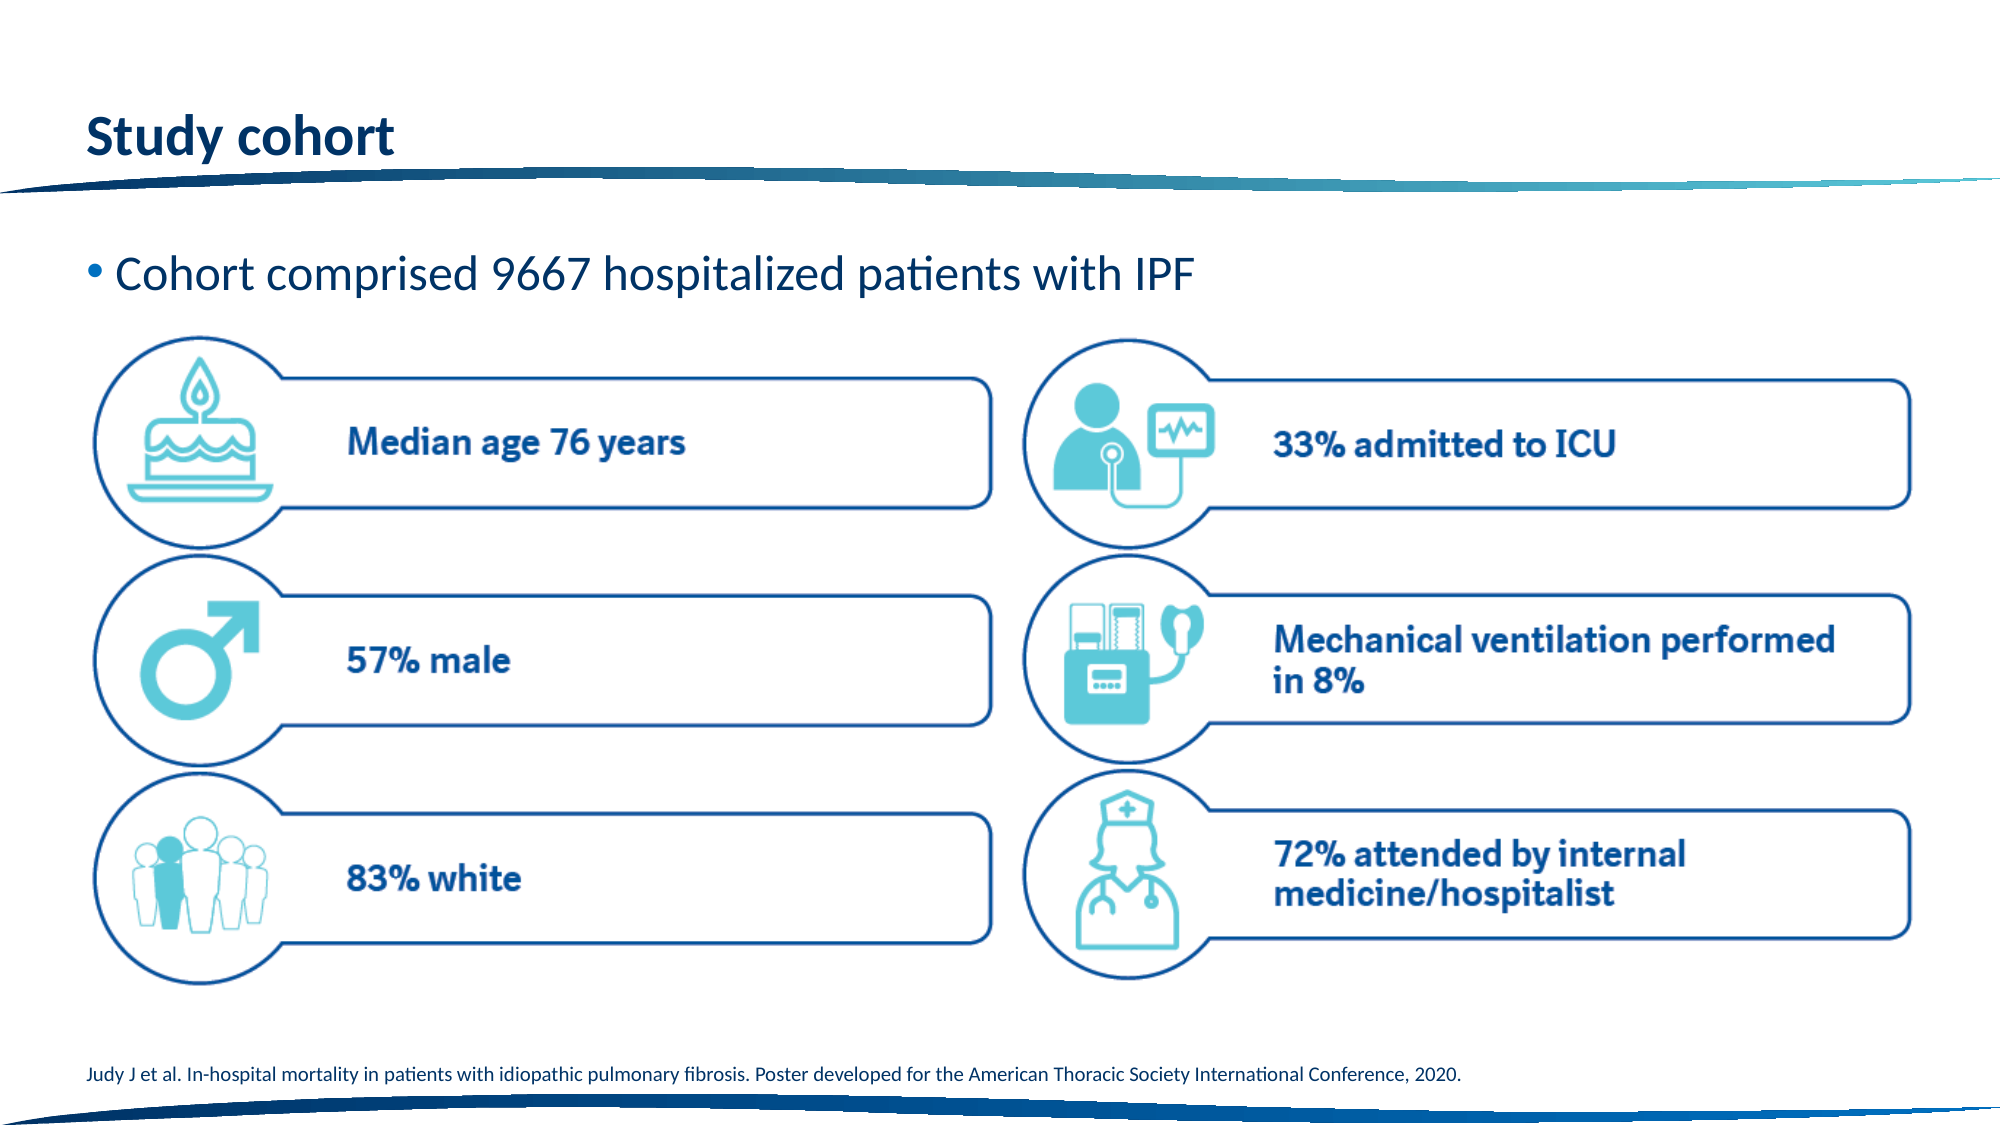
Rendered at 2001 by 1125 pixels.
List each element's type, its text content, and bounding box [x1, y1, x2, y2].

list Judy J et al. In-hospital mortality in patients with idiopathic pulmonary fibrosis. Poster developed for the American Thoracic Society International Conference, 2020. [86, 1018, 1536, 1086]
list Cohort comprised 9667 hospitalized patients with IPF [86, 239, 1914, 334]
title Study cohort [86, 17, 1914, 168]
picture [43, 315, 1936, 995]
